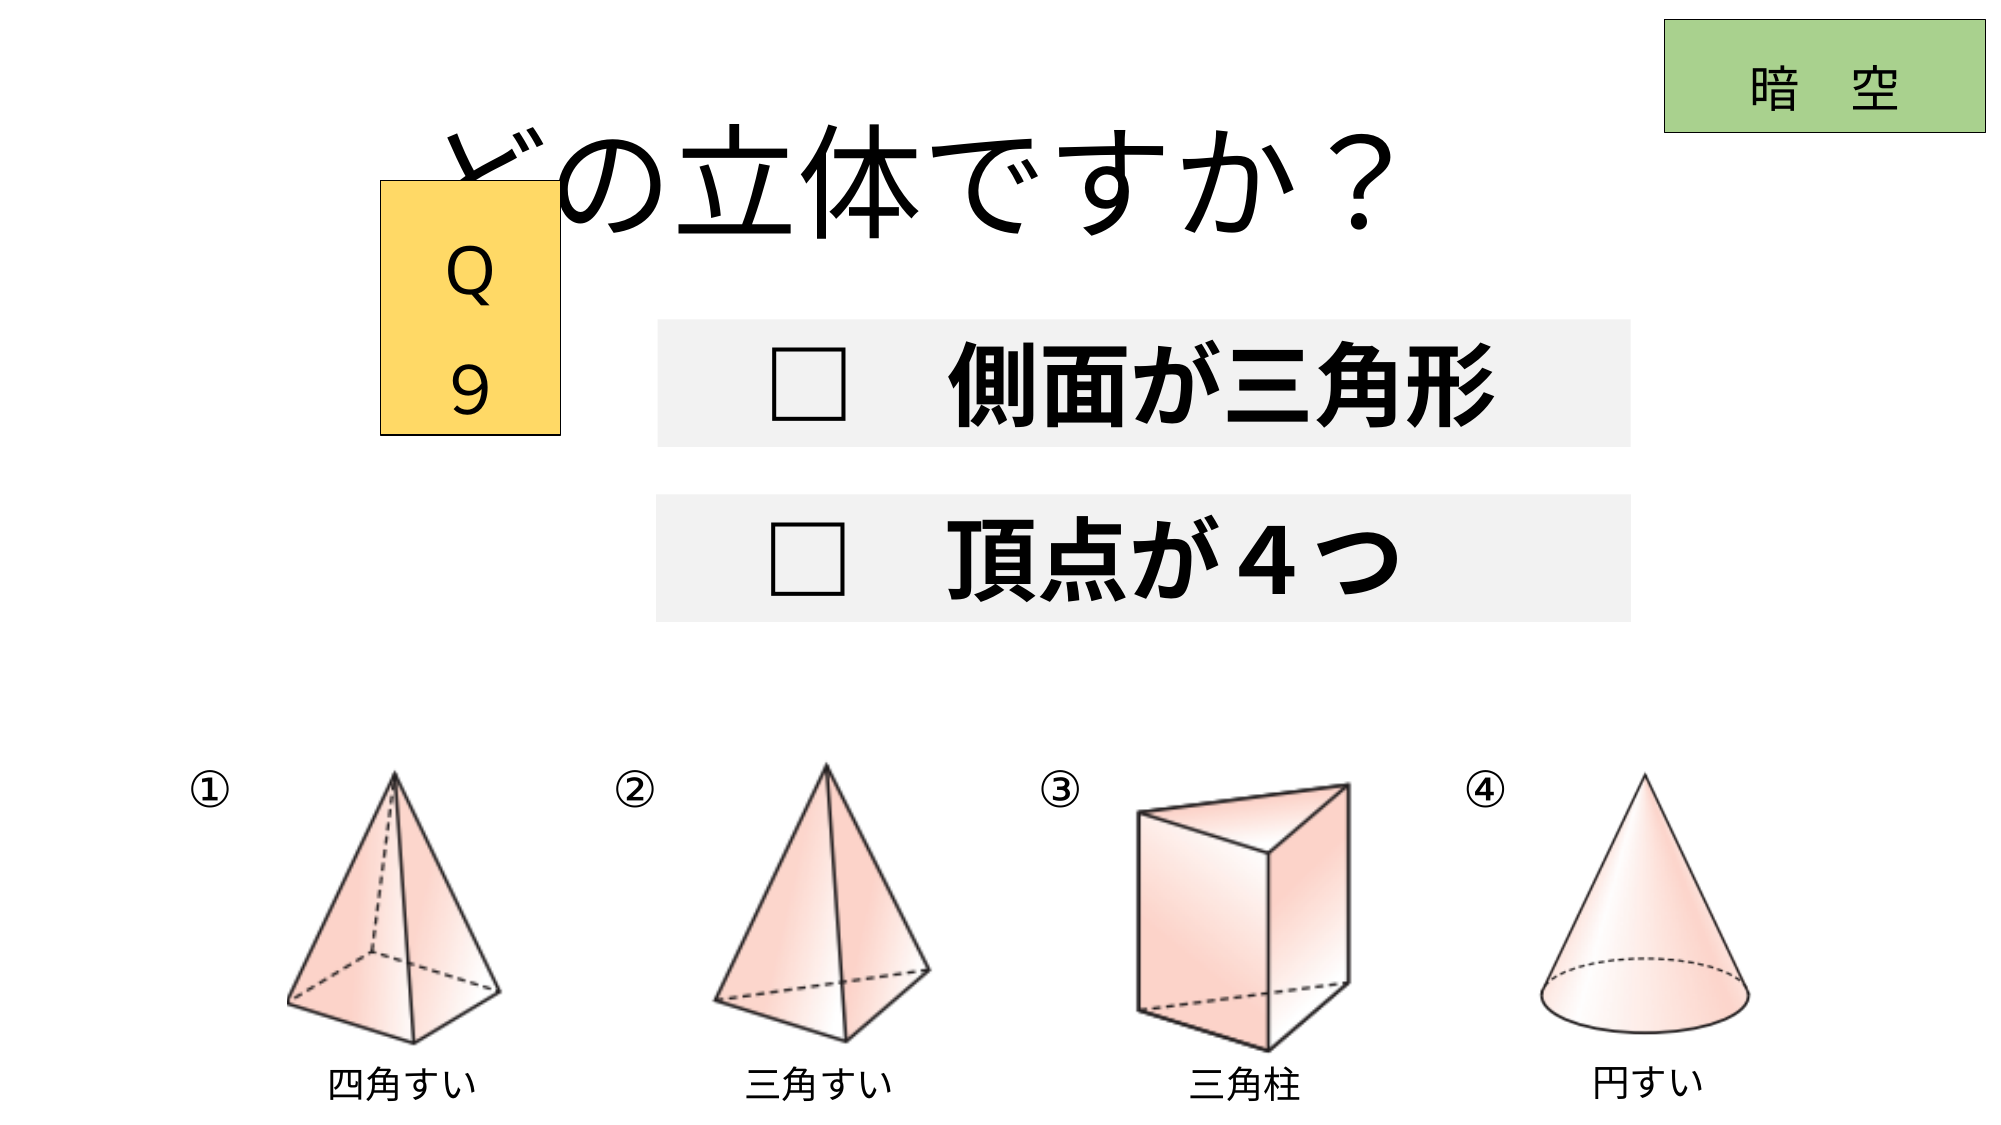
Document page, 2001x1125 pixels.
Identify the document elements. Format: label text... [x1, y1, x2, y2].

text_box □ 側面が三角形 [657, 318, 1632, 448]
text_box Q ９ [380, 180, 561, 436]
text_box □ 頂点が４つ [655, 493, 1632, 623]
table_header ① [173, 747, 597, 1036]
picture [287, 765, 515, 1061]
table_header ④ [1449, 747, 1872, 1036]
picture [709, 756, 950, 1058]
picture [1113, 774, 1366, 1077]
text_box 三角すい [722, 1058, 916, 1114]
text_box 四角すい [312, 1061, 500, 1114]
table_header ② [599, 747, 1022, 1036]
picture [1528, 760, 1762, 1050]
subtitle 暗 空 [1664, 19, 1986, 133]
title どの立体ですか？ [125, 108, 1721, 262]
text_box 円すい [1558, 1051, 1739, 1112]
table_header ③ [1024, 747, 1447, 1036]
text_box 三角柱 [1138, 1077, 1352, 1114]
